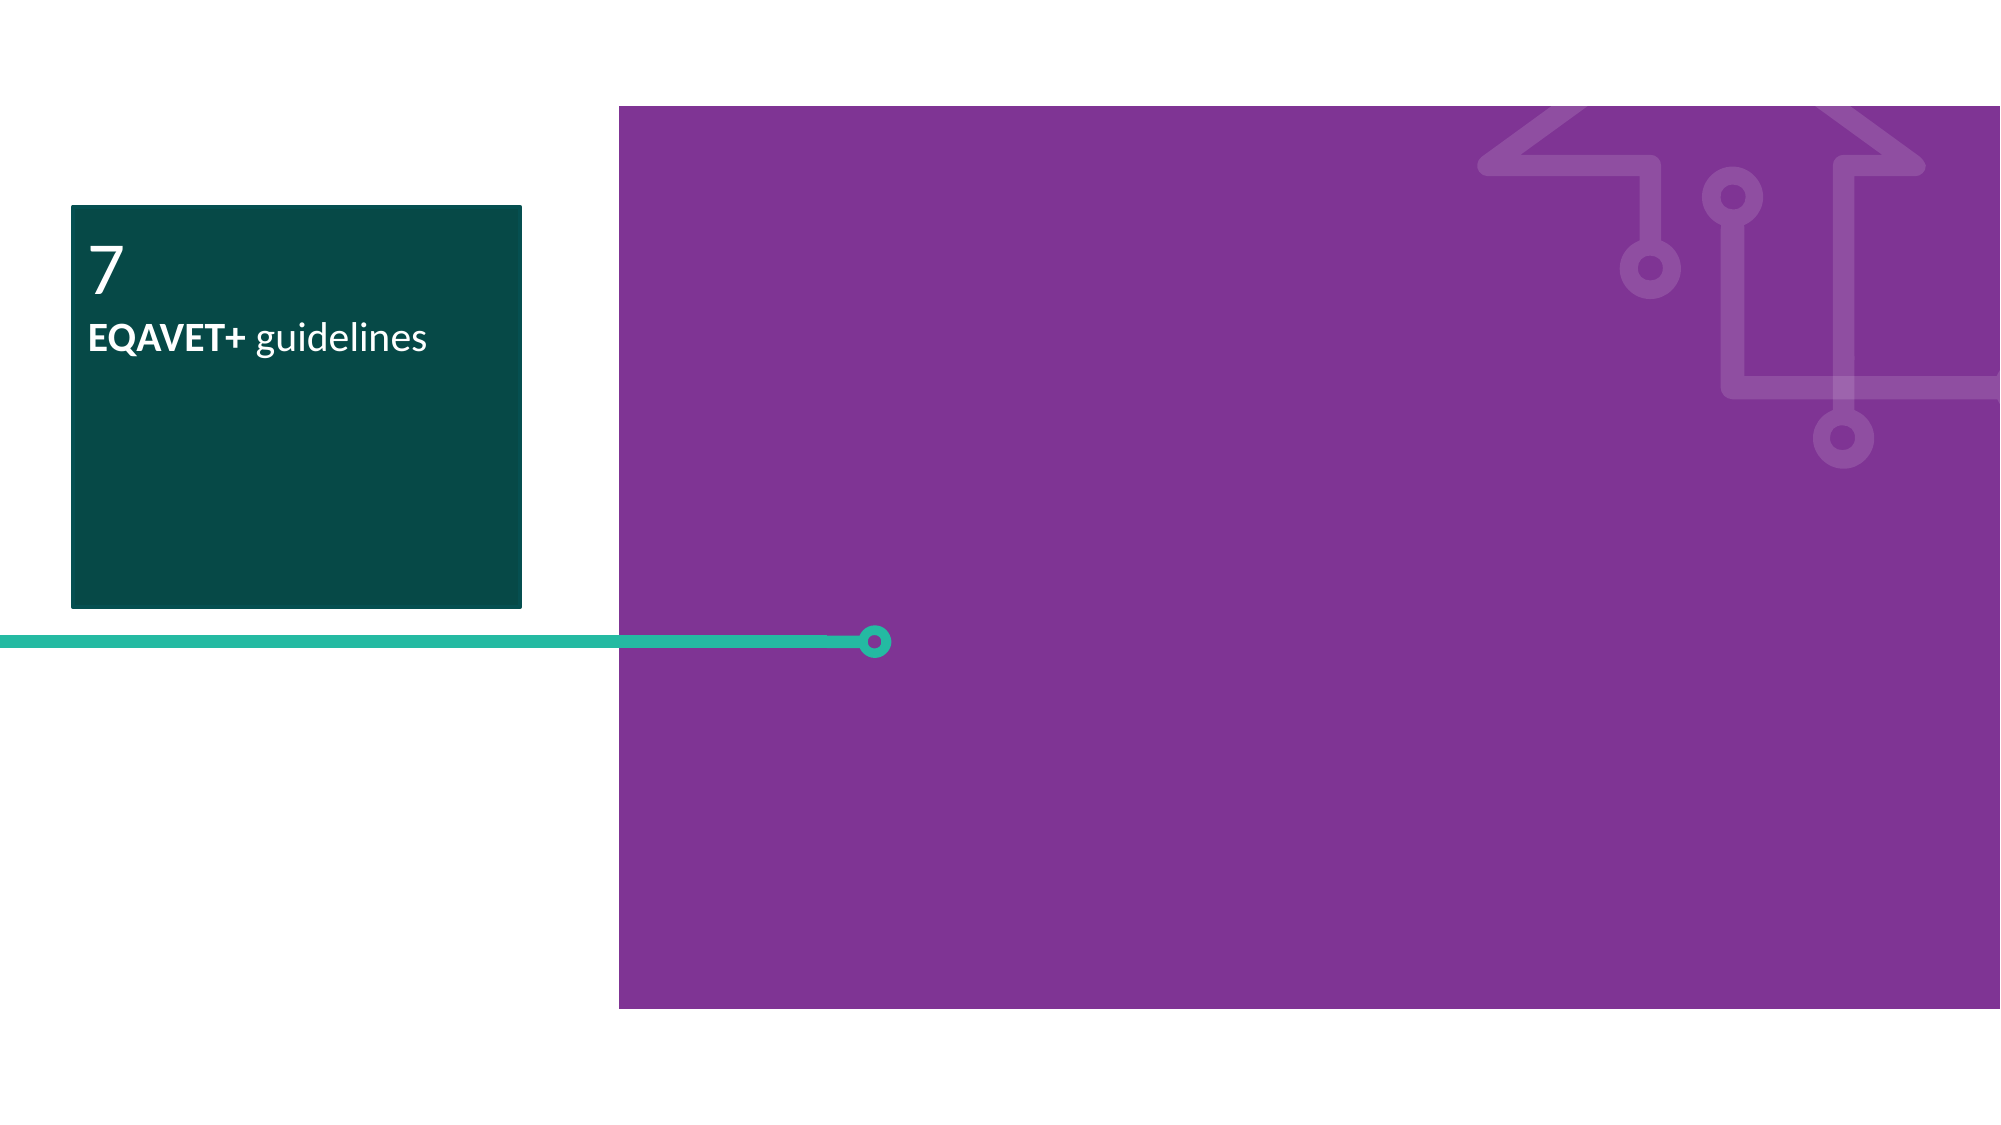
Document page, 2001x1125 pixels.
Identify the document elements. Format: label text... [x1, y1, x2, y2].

text_box 7 EQAVET+ guidelines [72, 206, 521, 607]
